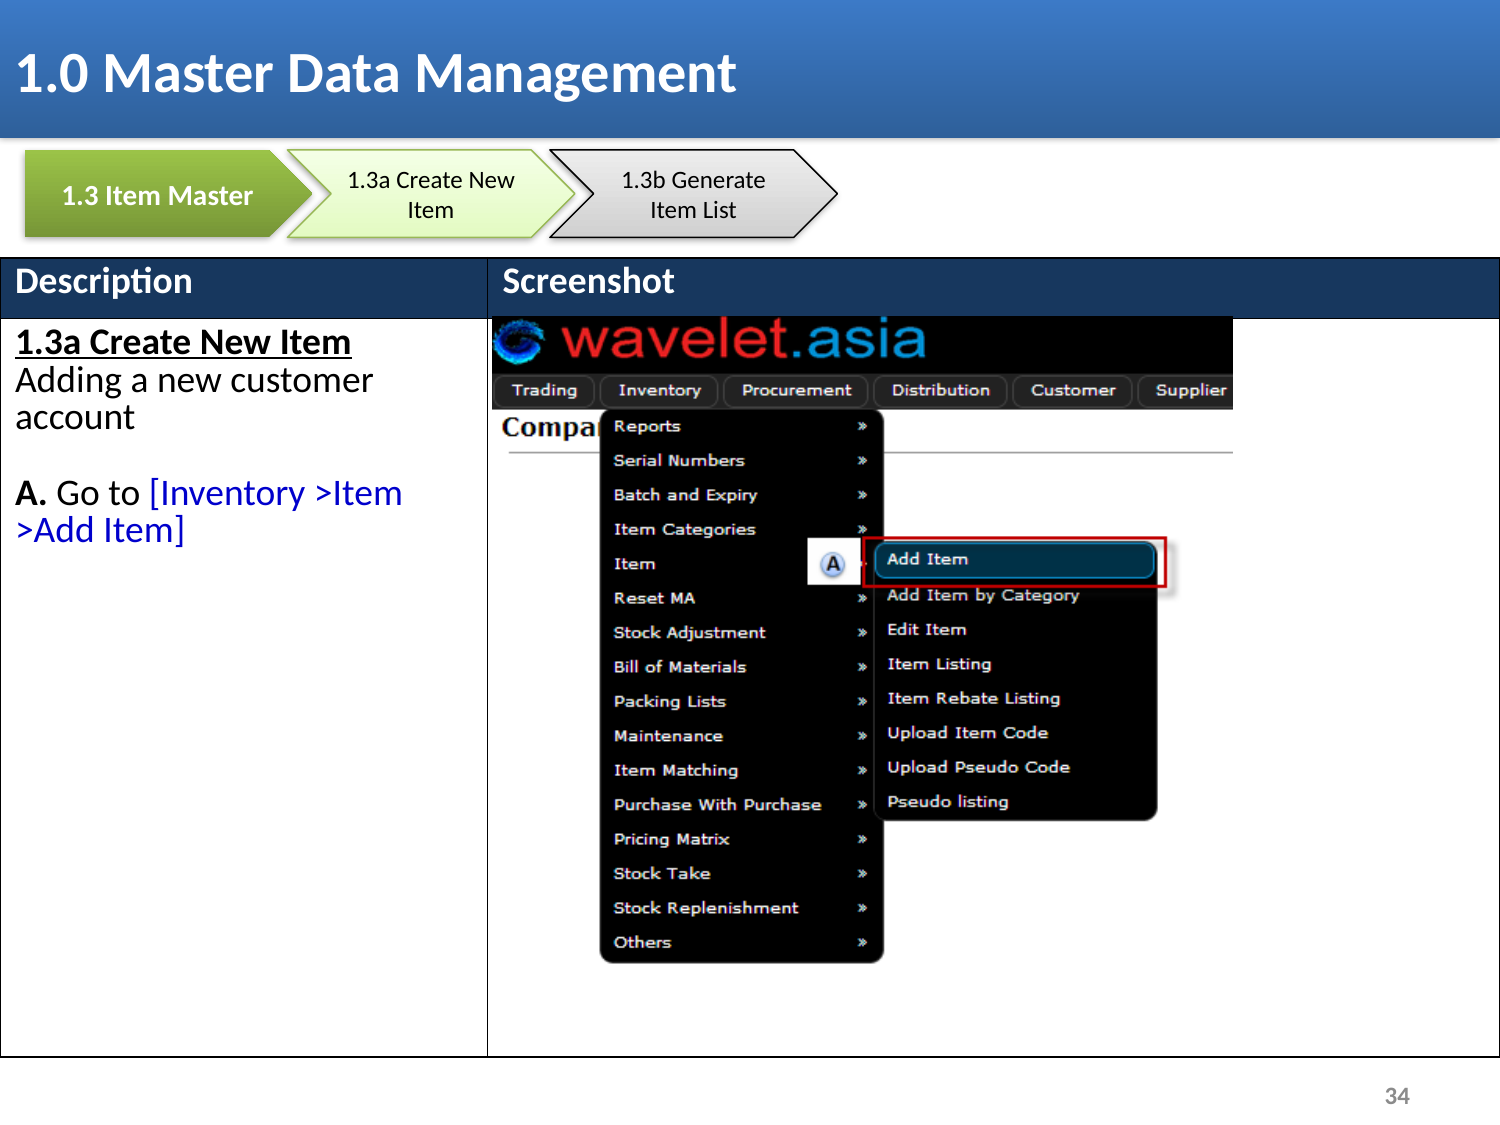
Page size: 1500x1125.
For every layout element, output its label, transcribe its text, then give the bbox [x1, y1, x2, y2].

picture [491, 316, 1233, 970]
text_box 1.0 Master Data Management [0, 0, 1500, 138]
table_cell [488, 319, 1499, 1056]
text_box 1.3 Item Master [24, 149, 313, 238]
slide_number 34 [1074, 1065, 1425, 1125]
table_header Screenshot [488, 259, 1499, 318]
table_cell 1.3a Create New Item Adding a new customer account A. Go to [Inventory >Item >Add Item] [1, 319, 487, 1056]
table_header Description [1, 259, 487, 318]
text_box 1.3b Generate Item List [549, 149, 838, 239]
text_box 1.3a Create New Item [286, 149, 576, 239]
